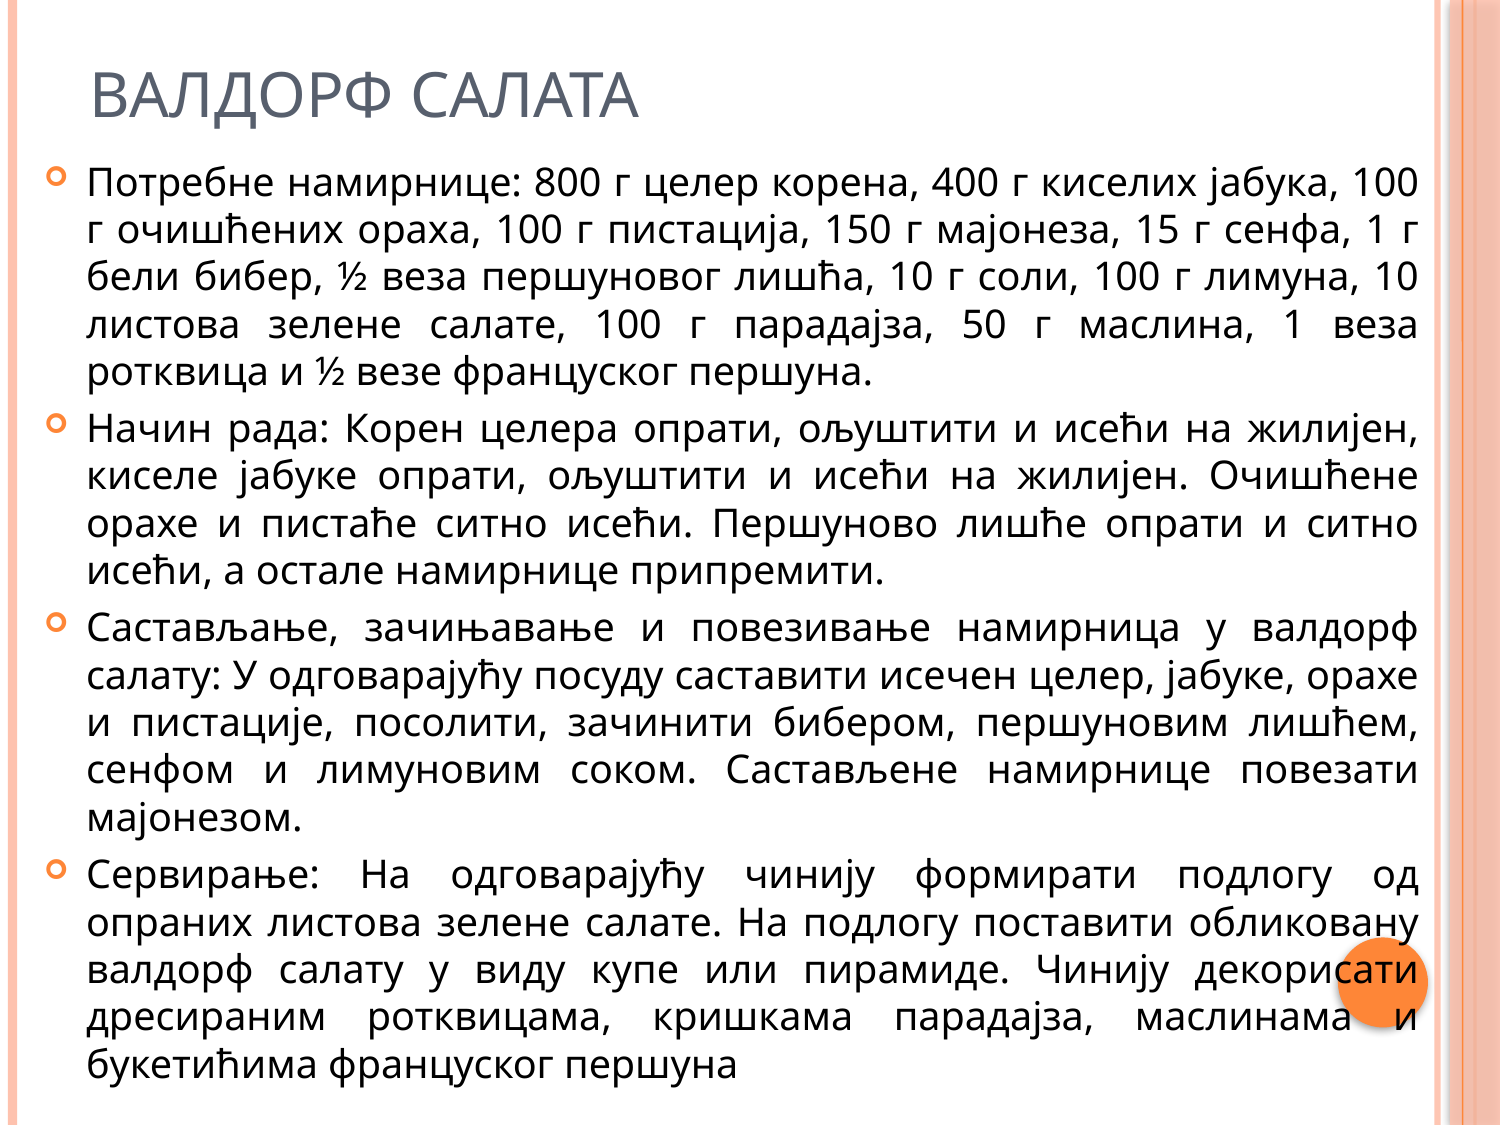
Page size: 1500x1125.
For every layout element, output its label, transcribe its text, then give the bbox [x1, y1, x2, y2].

title Валдорф салата [74, 19, 1300, 138]
list Потребне намирнице: 800 г целер корена, 400 г киселих јабука, 100 г очишћених ораха, 100 г пистација, 150 г мајонеза, 15 г сенфа, 1 г бели бибер, ½ веза першуновог лишћа, 10 г соли, 100 г лимуна, 10 листова зелене салате, 100 г парадајза, 50 г маслина, 1 веза ротквица и ½ везе француског першуна. Начин рада: Корен целера опрати, ољуштити и исећи на жилијен, киселе јабуке опрати, ољуштити и исећи на жилијен. Очишћене орахе и пистаће ситно исећи. Першуново лишће опрати и ситно исећи, а остале намирнице припремити. Састављање, зачињавање и повезивање намирница у валдорф салату: У одговарајућу посуду саставити исечен целер, јабуке, орахе и пистације, посолити, зачинити бибером, першуновим лишћем, сенфом и лимуновим соком. Састављене намирнице повезати мајонезом. Сервирање: На одговарајућу чинију формирати подлогу од опраних листова зелене салате. На подлогу поставити обликовану валдорф салату у виду купе или пирамиде. Чинију декорисати дресираним ротквицама, кришкама парадајза, маслинама и букетићима француског першуна [29, 149, 1436, 1106]
